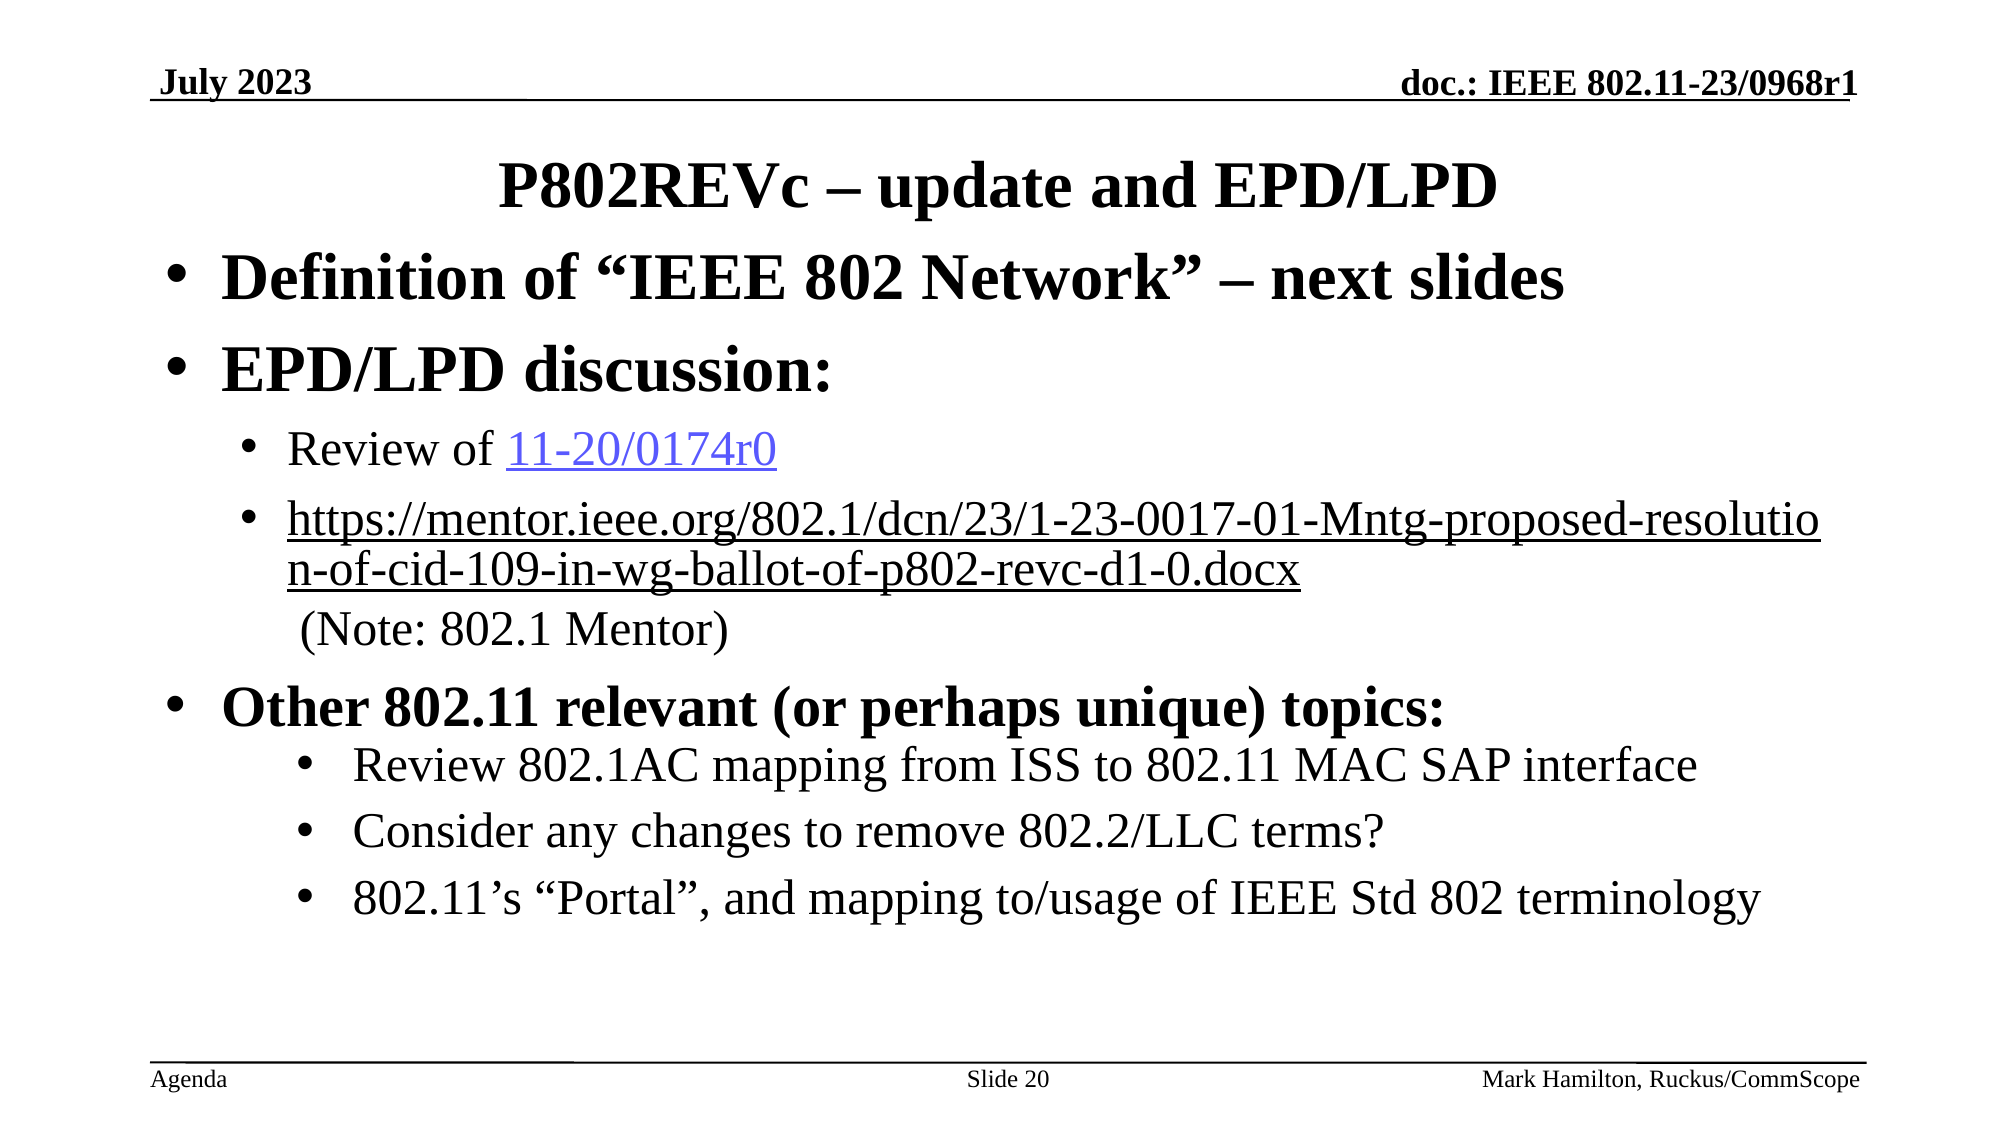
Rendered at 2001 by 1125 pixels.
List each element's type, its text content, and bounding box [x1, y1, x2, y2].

slide_number Slide 20 [950, 1061, 1067, 1123]
list Definition of “IEEE 802 Network” – next slides EPD/LPD discussion: Review of 11-20/0174r0 https://mentor.ieee.org/802.1/dcn/23/1-23-0017-01-Mntg-proposed-resolution-of-cid-109-in-wg-ballot-of-p802-revc-d1-0.docx (Note: 802.1 Mentor) Other 802.11 relevant (or perhaps unique) topics: Review 802.1AC mapping from ISS to 802.11 MAC SAP interface Consider any changes to remove 802.2/LLC terms? 802.11’s “Portal”, and mapping to/usage of IEEE Std 802 terminology [149, 224, 1850, 1063]
title P802REVc – update and EPD/LPD [149, 112, 1850, 224]
